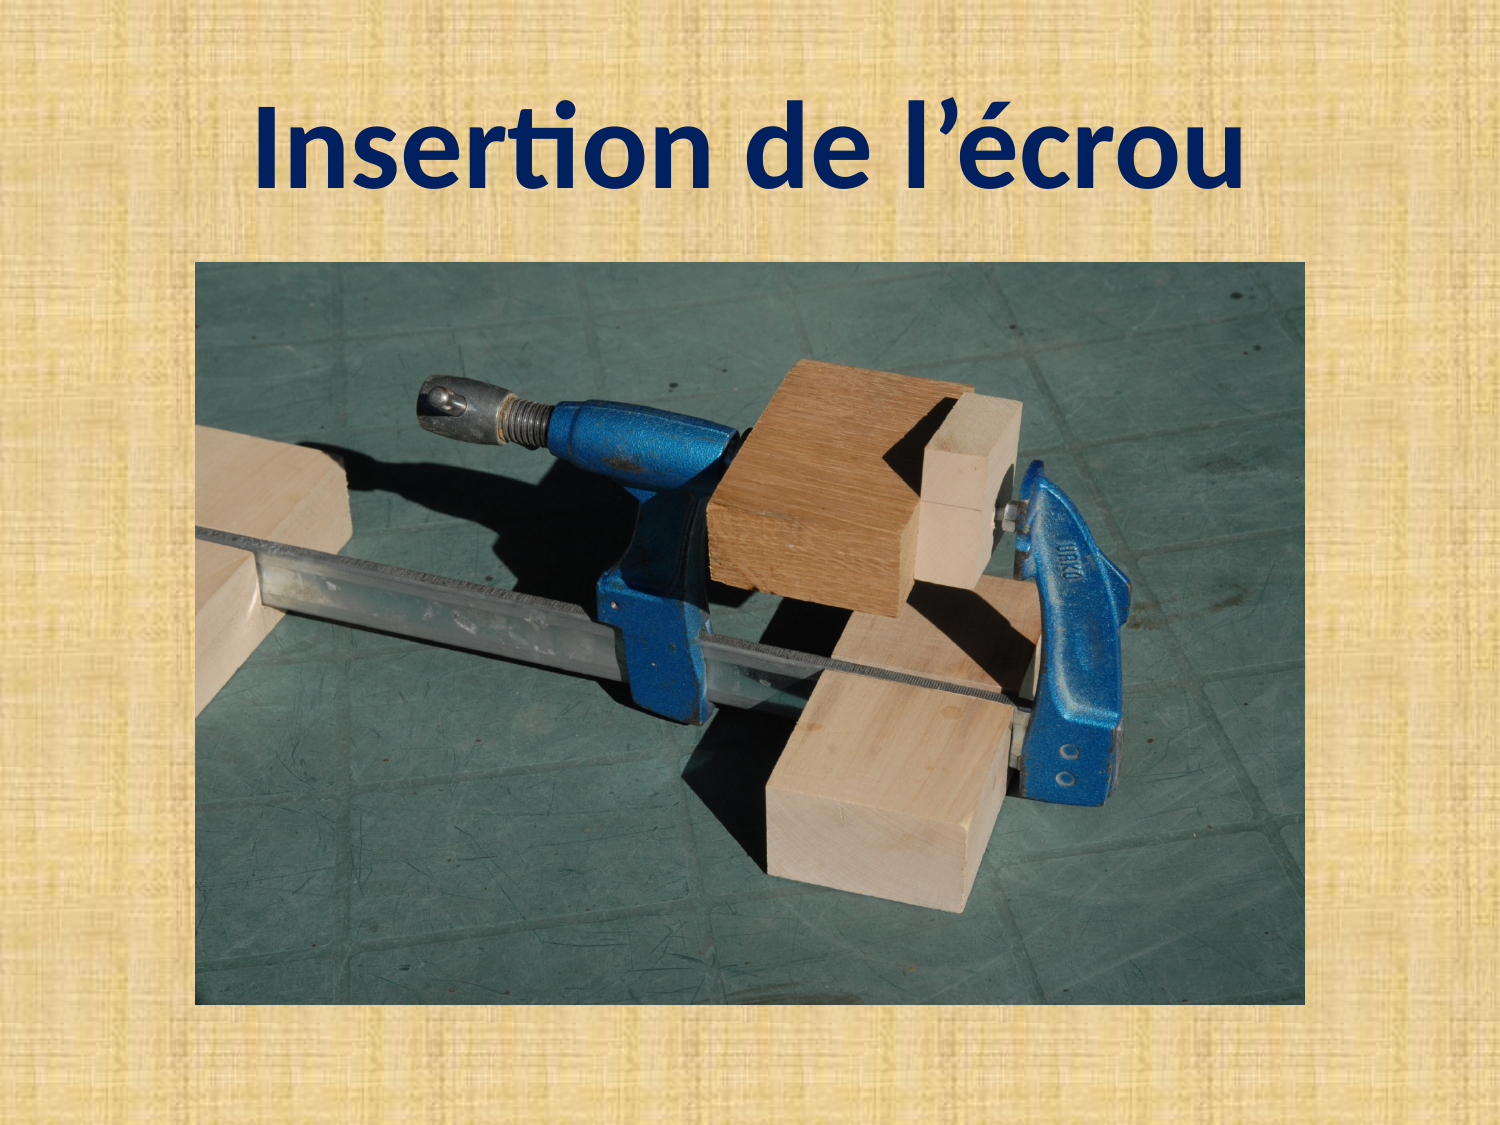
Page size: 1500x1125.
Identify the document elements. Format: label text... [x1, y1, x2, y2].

title Insertion de l’écrou [75, 45, 1425, 233]
picture [0, 0, 1500, 1125]
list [195, 262, 1305, 1006]
